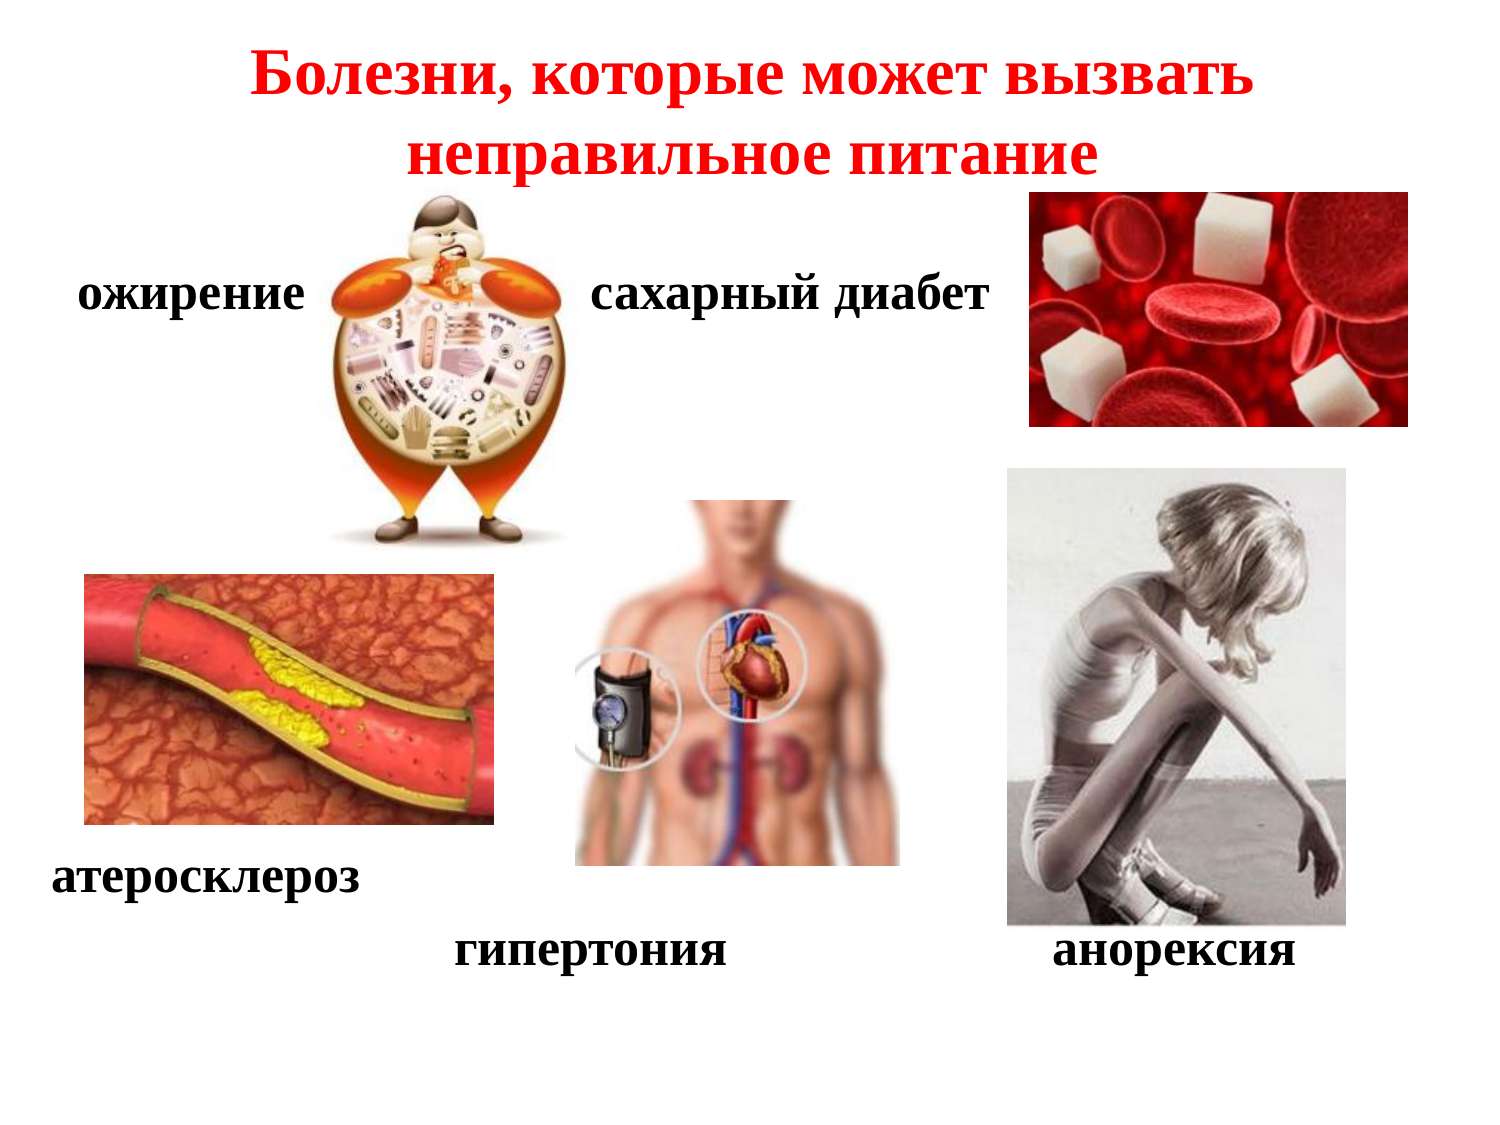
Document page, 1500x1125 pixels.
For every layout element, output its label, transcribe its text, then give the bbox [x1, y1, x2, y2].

list ожирение сахарный диабет атеросклероз гипертония анорексия [36, 249, 1462, 993]
picture [1007, 468, 1347, 932]
title Болезни, которые может вызвать неправильное питание [78, 50, 1429, 246]
picture [1029, 191, 1409, 427]
picture [317, 187, 901, 866]
picture [83, 574, 494, 826]
